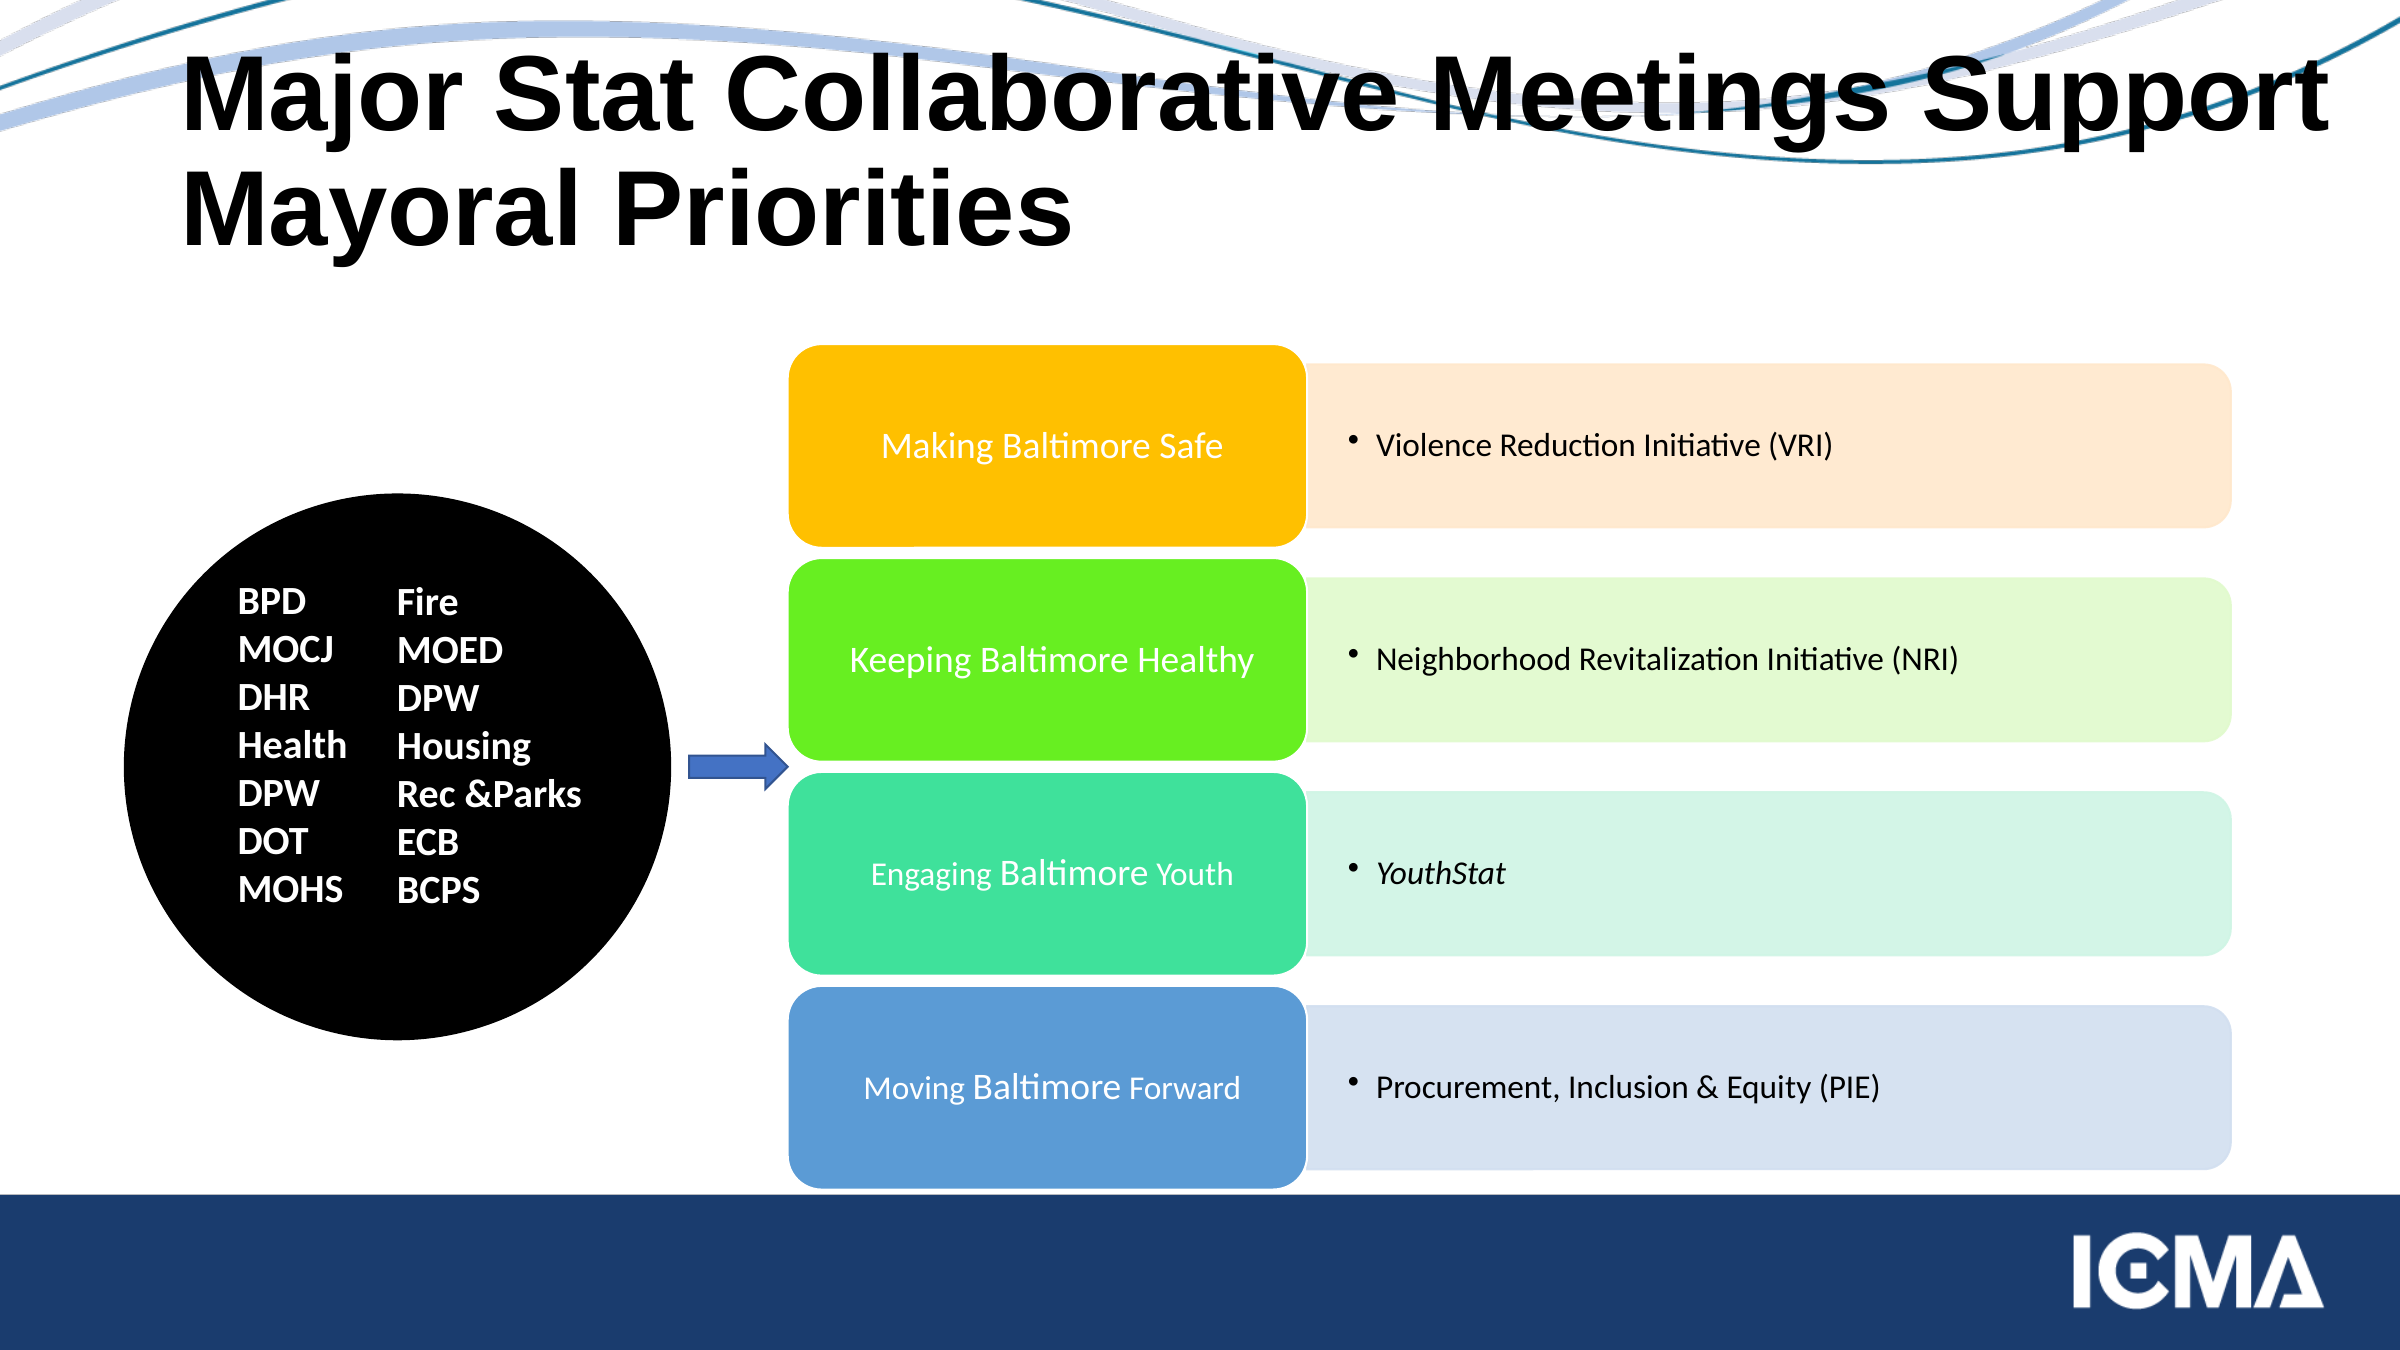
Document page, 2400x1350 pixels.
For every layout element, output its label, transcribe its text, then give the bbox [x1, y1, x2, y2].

picture [0, 0, 2400, 1350]
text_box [787, 343, 2231, 1190]
text_box BPD MOCJ DHR Health DPW DOT MOHS [123, 493, 550, 1041]
text_box Fire MOED DPW Housing Rec &Parks ECB BCPS [301, 492, 787, 995]
title Major Stat Collaborative Meetings Support Mayoral Priorities [165, 59, 2360, 247]
text_box [688, 741, 787, 792]
